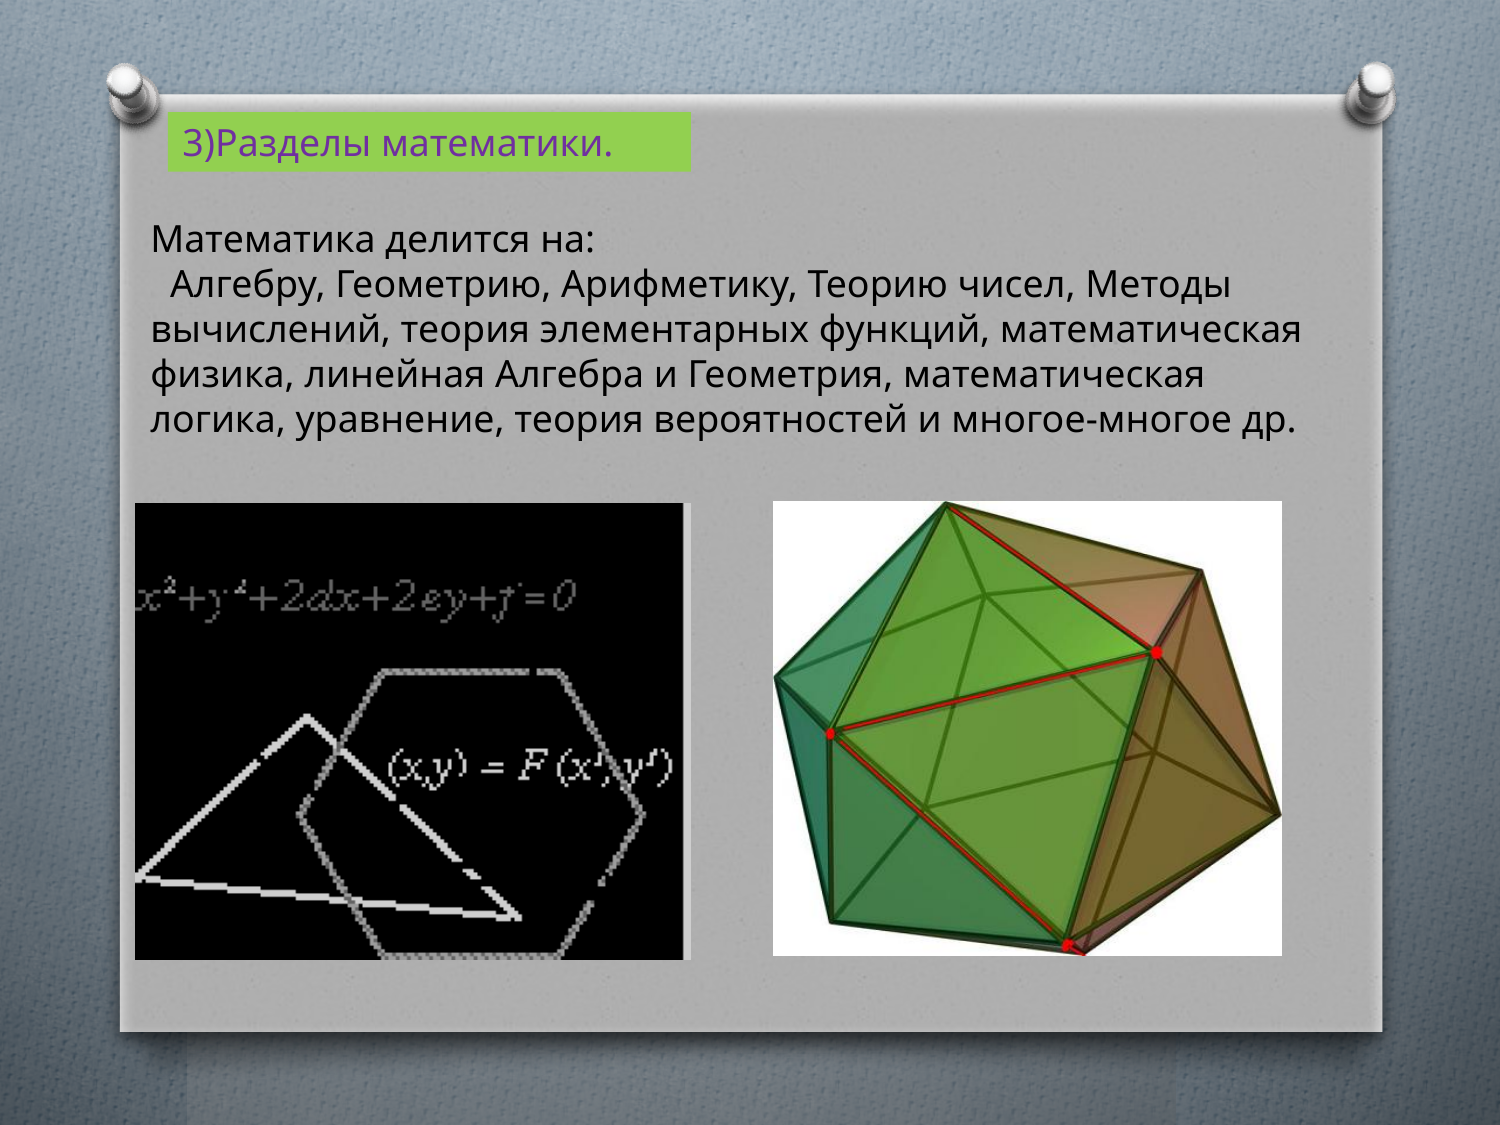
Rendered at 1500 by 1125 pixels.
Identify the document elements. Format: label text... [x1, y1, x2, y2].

picture [1317, 35, 1439, 156]
text_box 3)Разделы математики. [167, 112, 691, 172]
picture [773, 501, 1282, 956]
picture [135, 503, 692, 961]
text_box Математика делится на: Алгебру, Геометрию, Арифметику, Теорию чисел, Методы вычислений, теория элементарных функций, математическая физика, линейная Алгебра и Геометрия, математическая логика, уравнение, теория вероятностей и многое-многое др. [135, 208, 1365, 448]
picture [75, 29, 198, 153]
